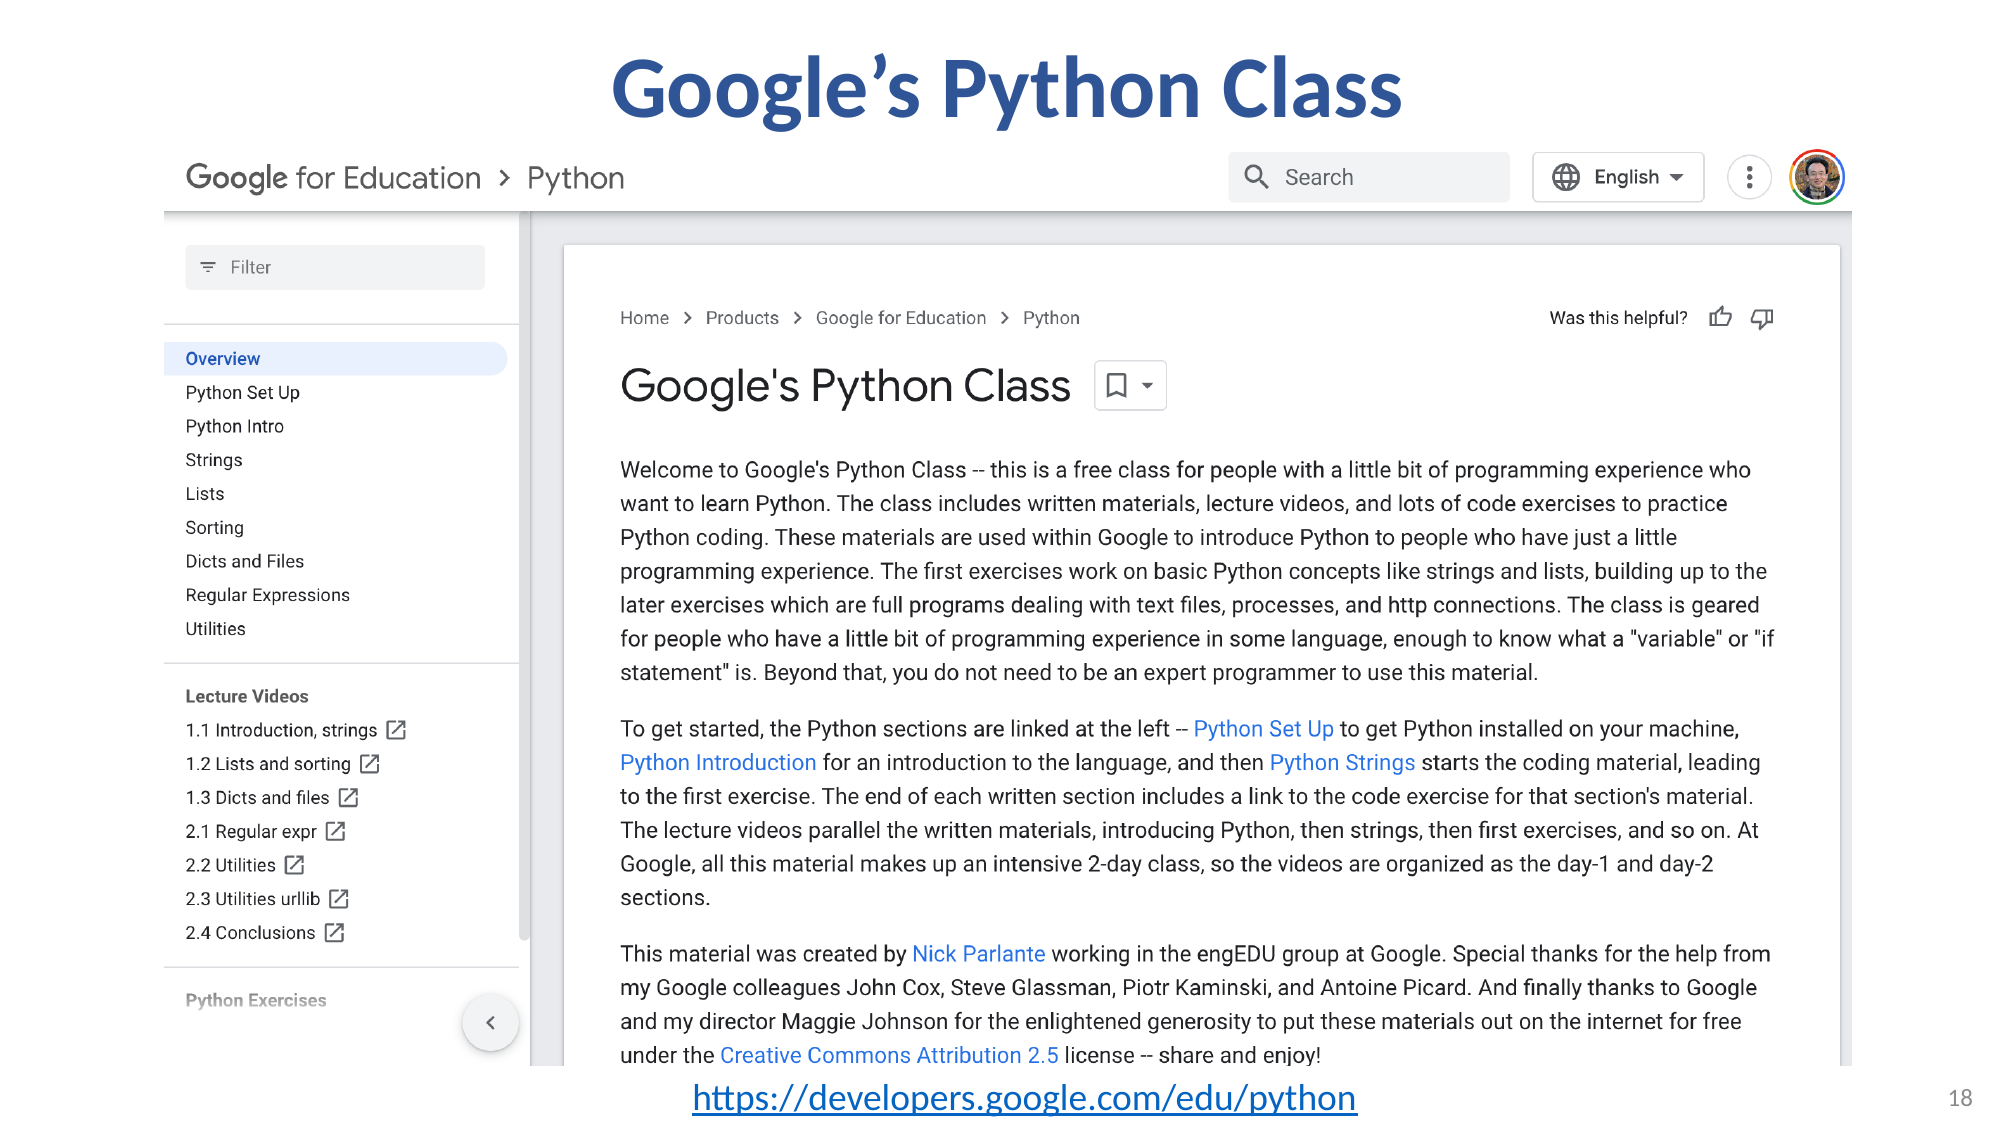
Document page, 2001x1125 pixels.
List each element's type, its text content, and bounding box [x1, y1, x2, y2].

picture [164, 143, 1852, 1066]
text_box https://developers.google.com/edu/python [315, 1066, 1735, 1125]
slide_number 18 [1830, 1076, 1989, 1116]
title Google’s Python Class [87, 22, 1929, 144]
